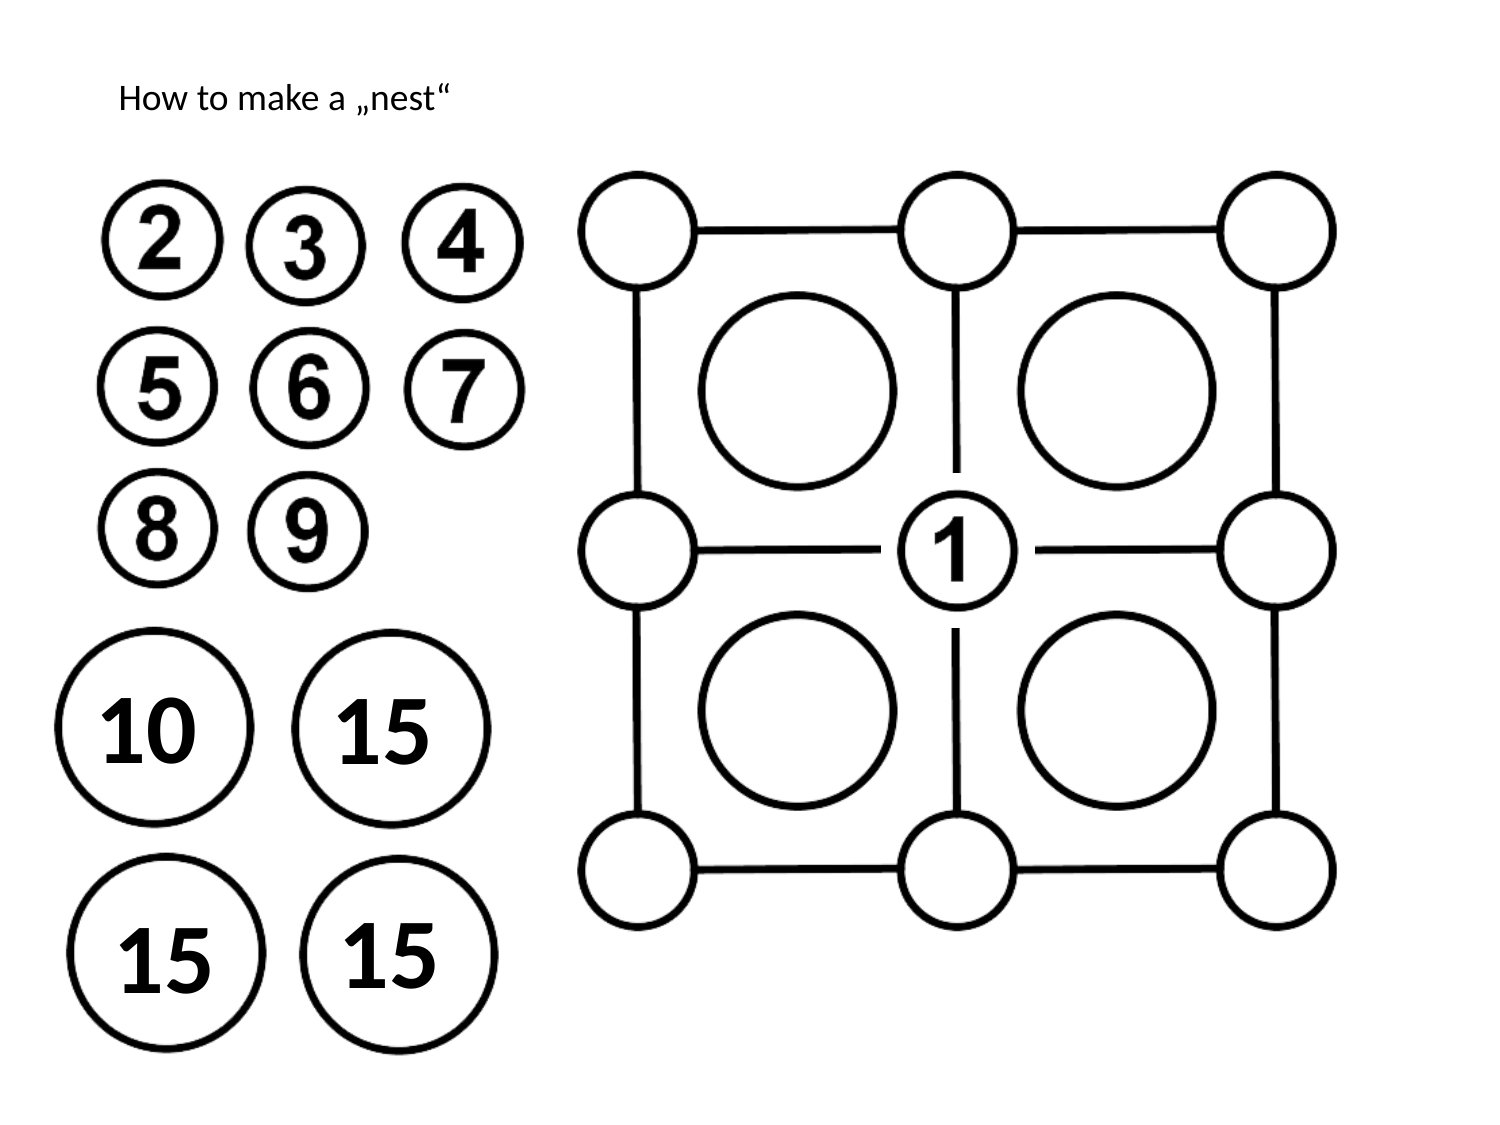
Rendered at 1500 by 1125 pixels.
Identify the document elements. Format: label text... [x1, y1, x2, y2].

picture [548, 148, 1368, 953]
text_box How to make a „nest“ [103, 65, 467, 126]
picture [38, 162, 546, 1065]
